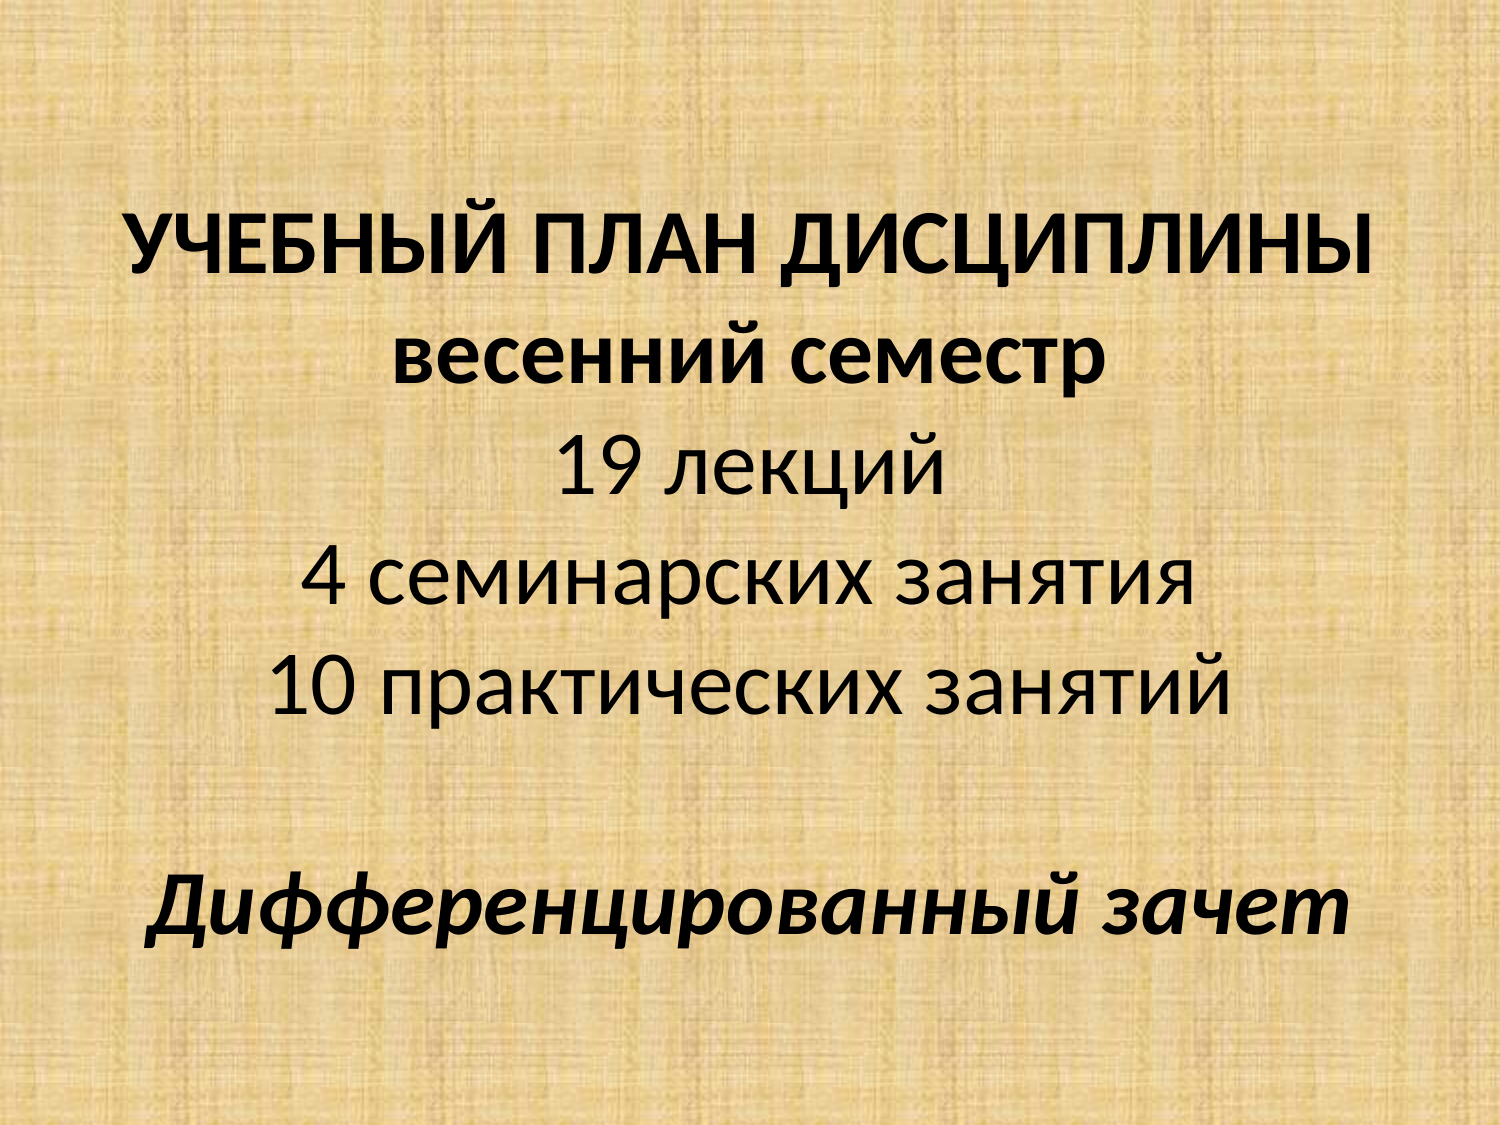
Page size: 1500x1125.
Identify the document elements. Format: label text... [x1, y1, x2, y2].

picture [0, 0, 1500, 1125]
title УЧЕБНЫЙ ПЛАН ДИСЦИПЛИНЫ весенний семестр 19 лекций 4 семинарских занятия 10 практических занятий Дифференцированный зачет [75, 45, 1425, 1090]
